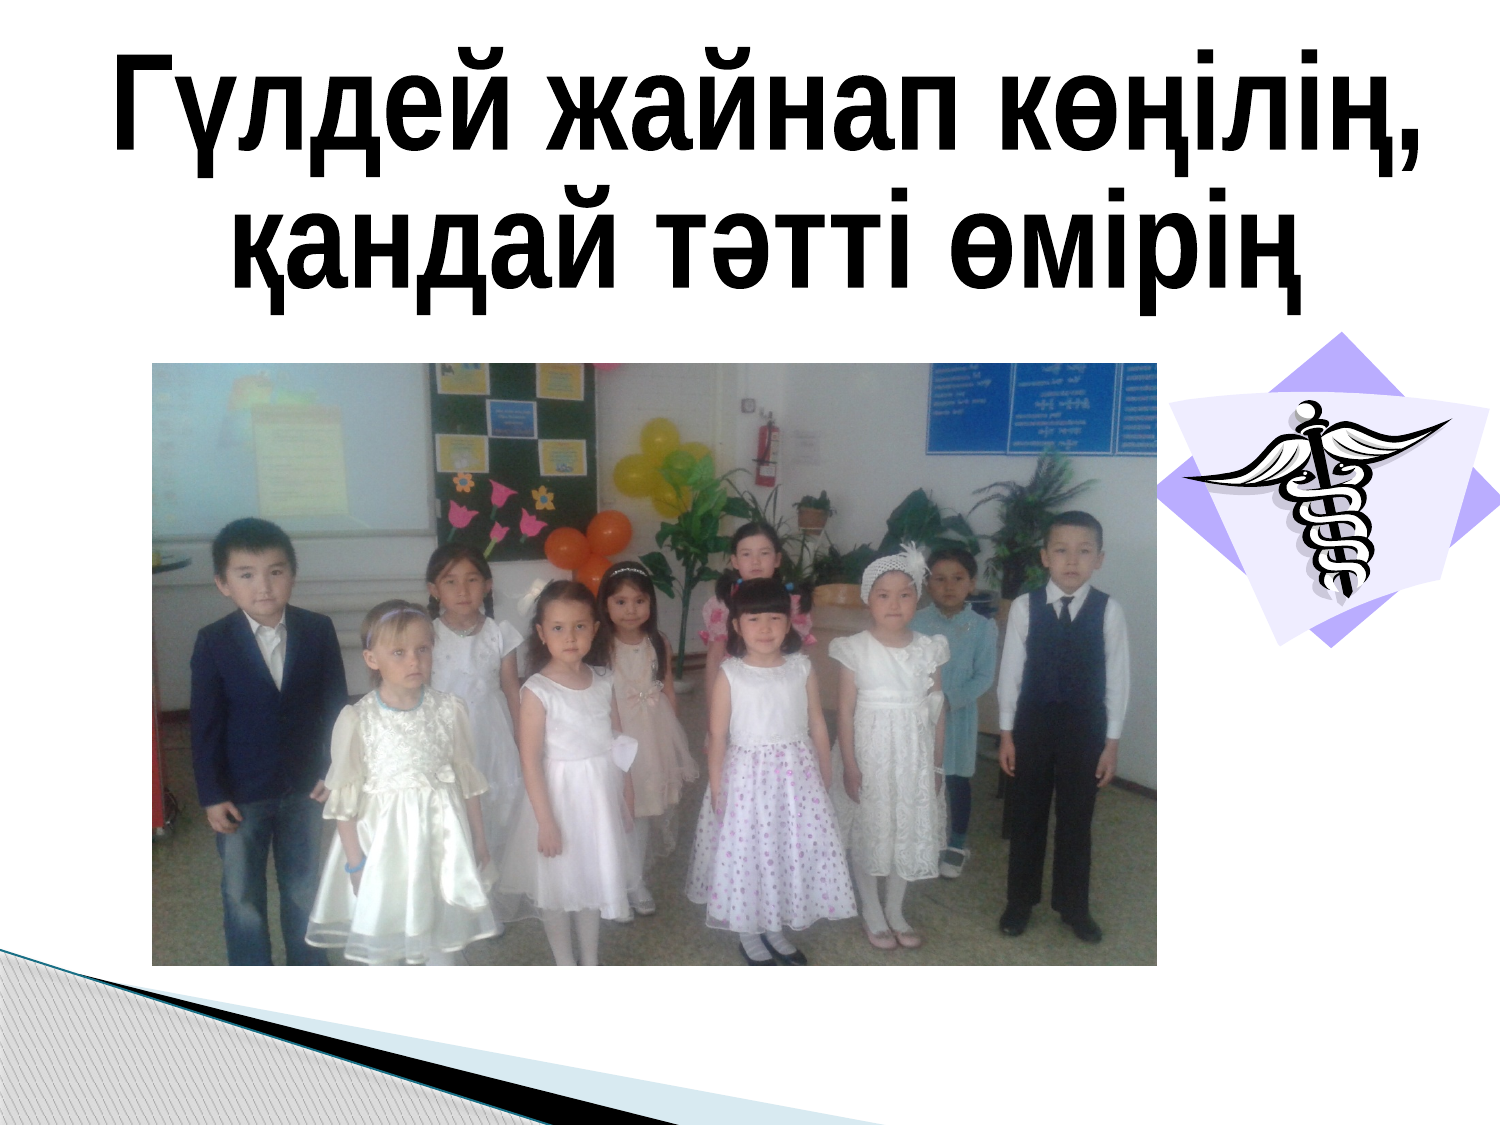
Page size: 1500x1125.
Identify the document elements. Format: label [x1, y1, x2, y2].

picture [152, 337, 1500, 966]
